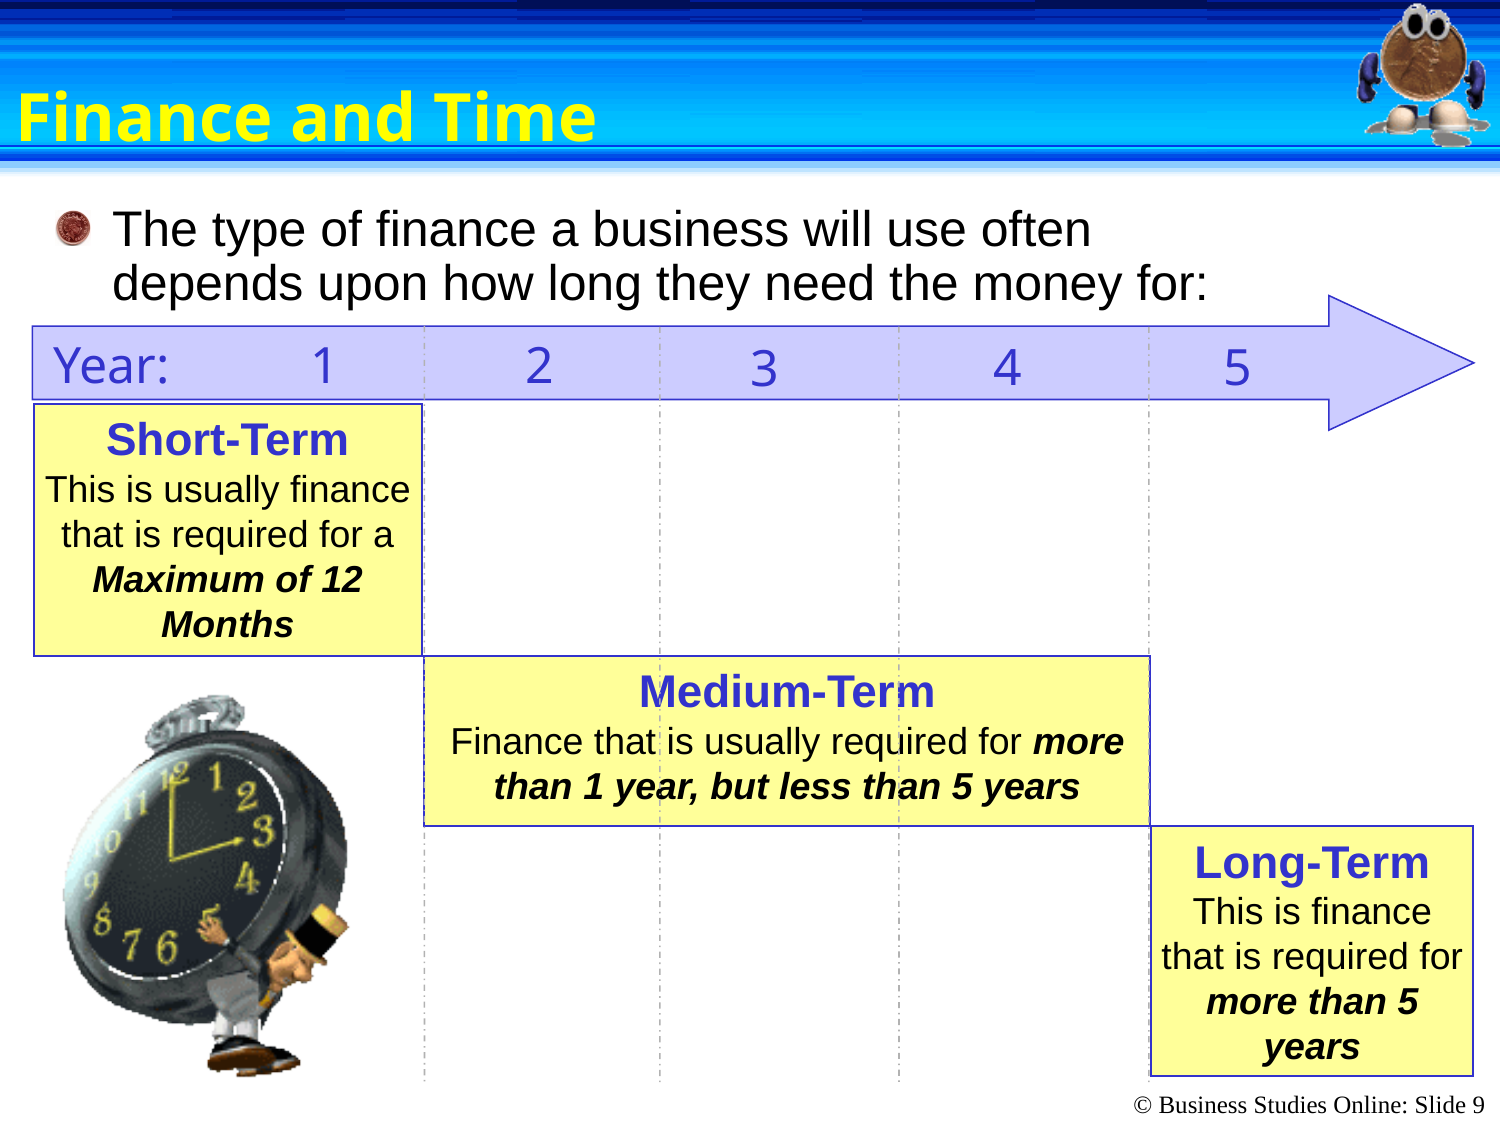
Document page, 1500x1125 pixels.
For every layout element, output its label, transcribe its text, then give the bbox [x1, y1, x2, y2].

picture [55, 210, 91, 246]
text_box The type of finance a business will use often depends upon how long they need the money for: [41, 196, 1424, 293]
picture [0, 0, 1500, 185]
title Finance and Time [0, 39, 1275, 190]
picture [43, 691, 377, 1080]
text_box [32, 295, 1475, 1084]
